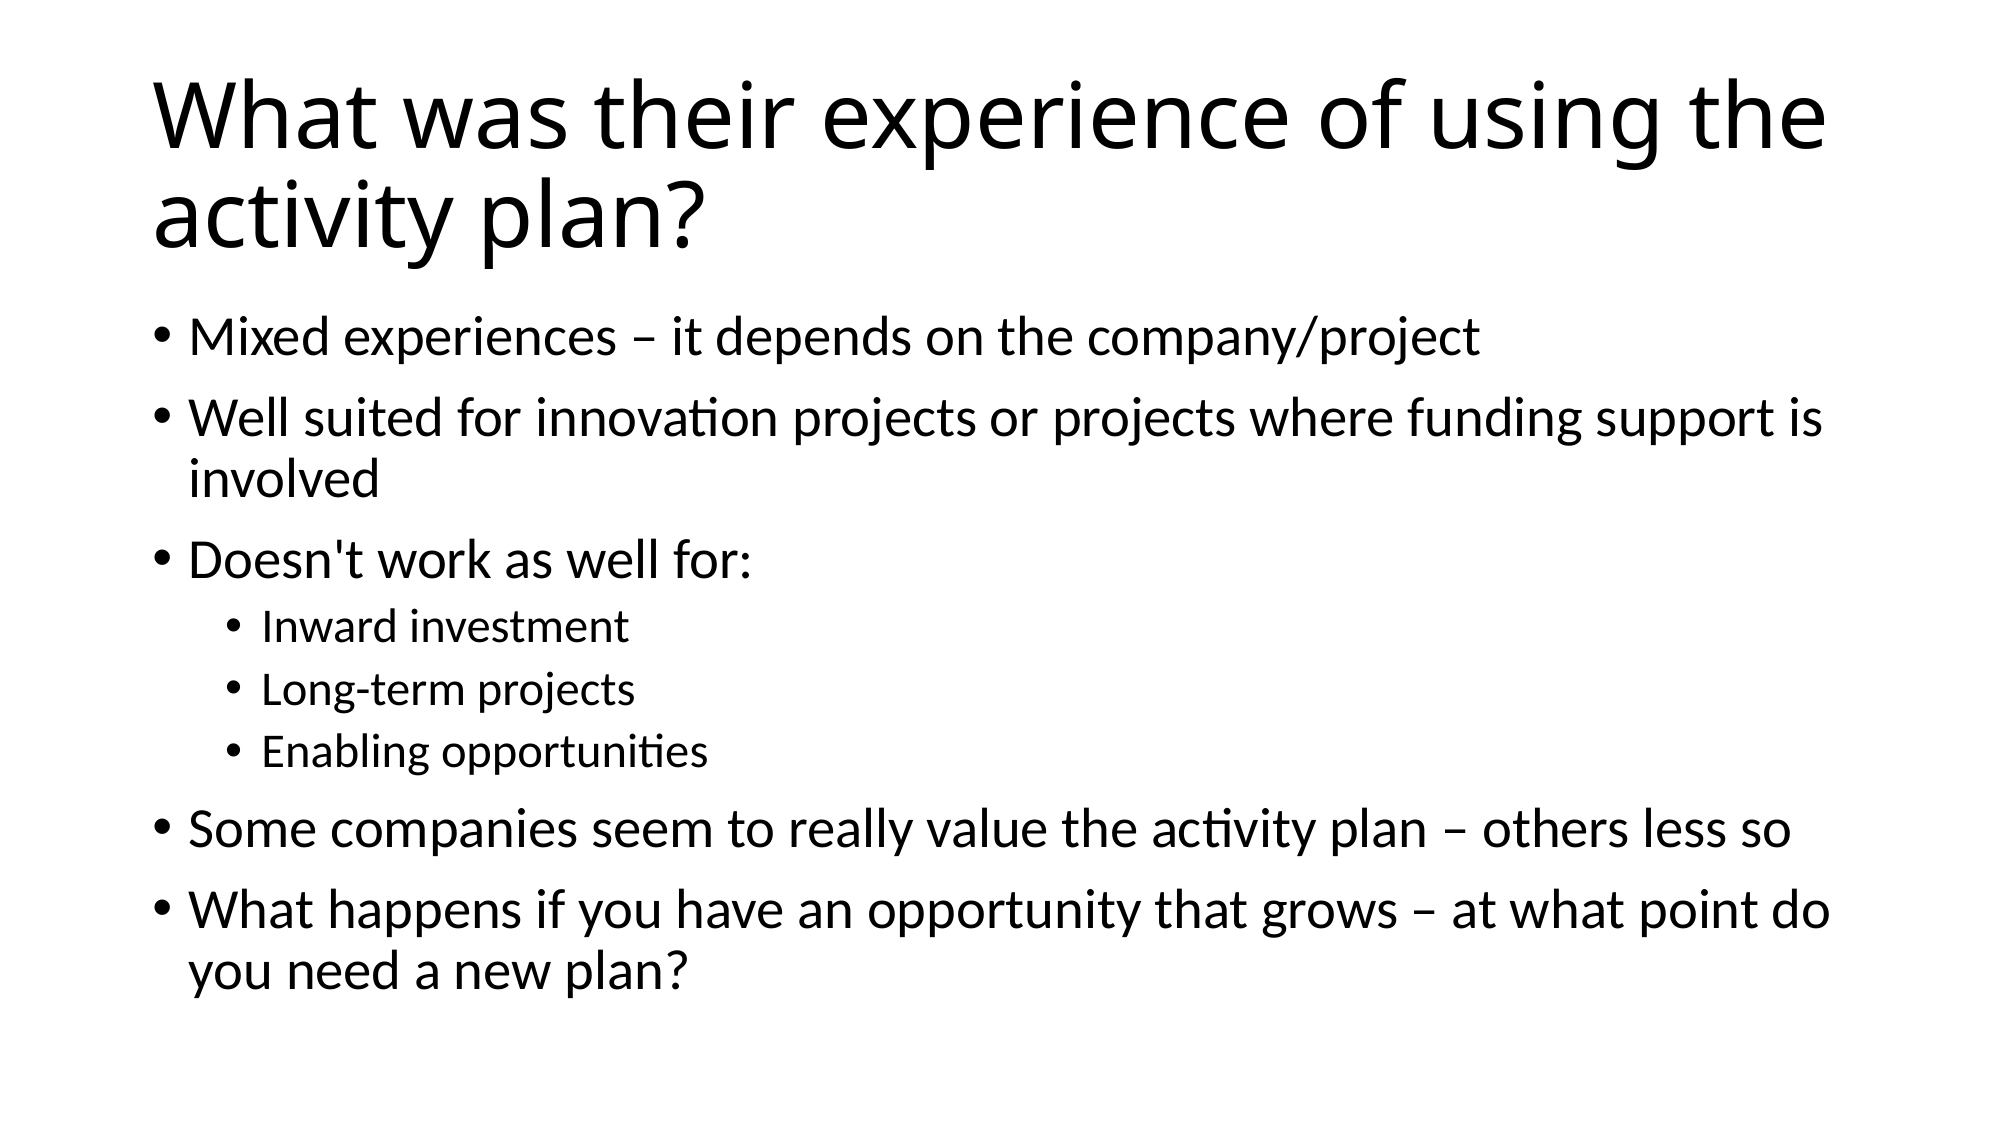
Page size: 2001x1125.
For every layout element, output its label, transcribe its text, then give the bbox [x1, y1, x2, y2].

title What was their experience of using the activity plan? [137, 59, 1863, 278]
list Mixed experiences – it depends on the company/project Well suited for innovation projects or projects where funding support is involved Doesn't work as well for: Inward investment Long-term projects Enabling opportunities Some companies seem to really value the activity plan – others less so What happens if you have an opportunity that grows – at what point do you need a new plan? [137, 299, 1863, 1014]
